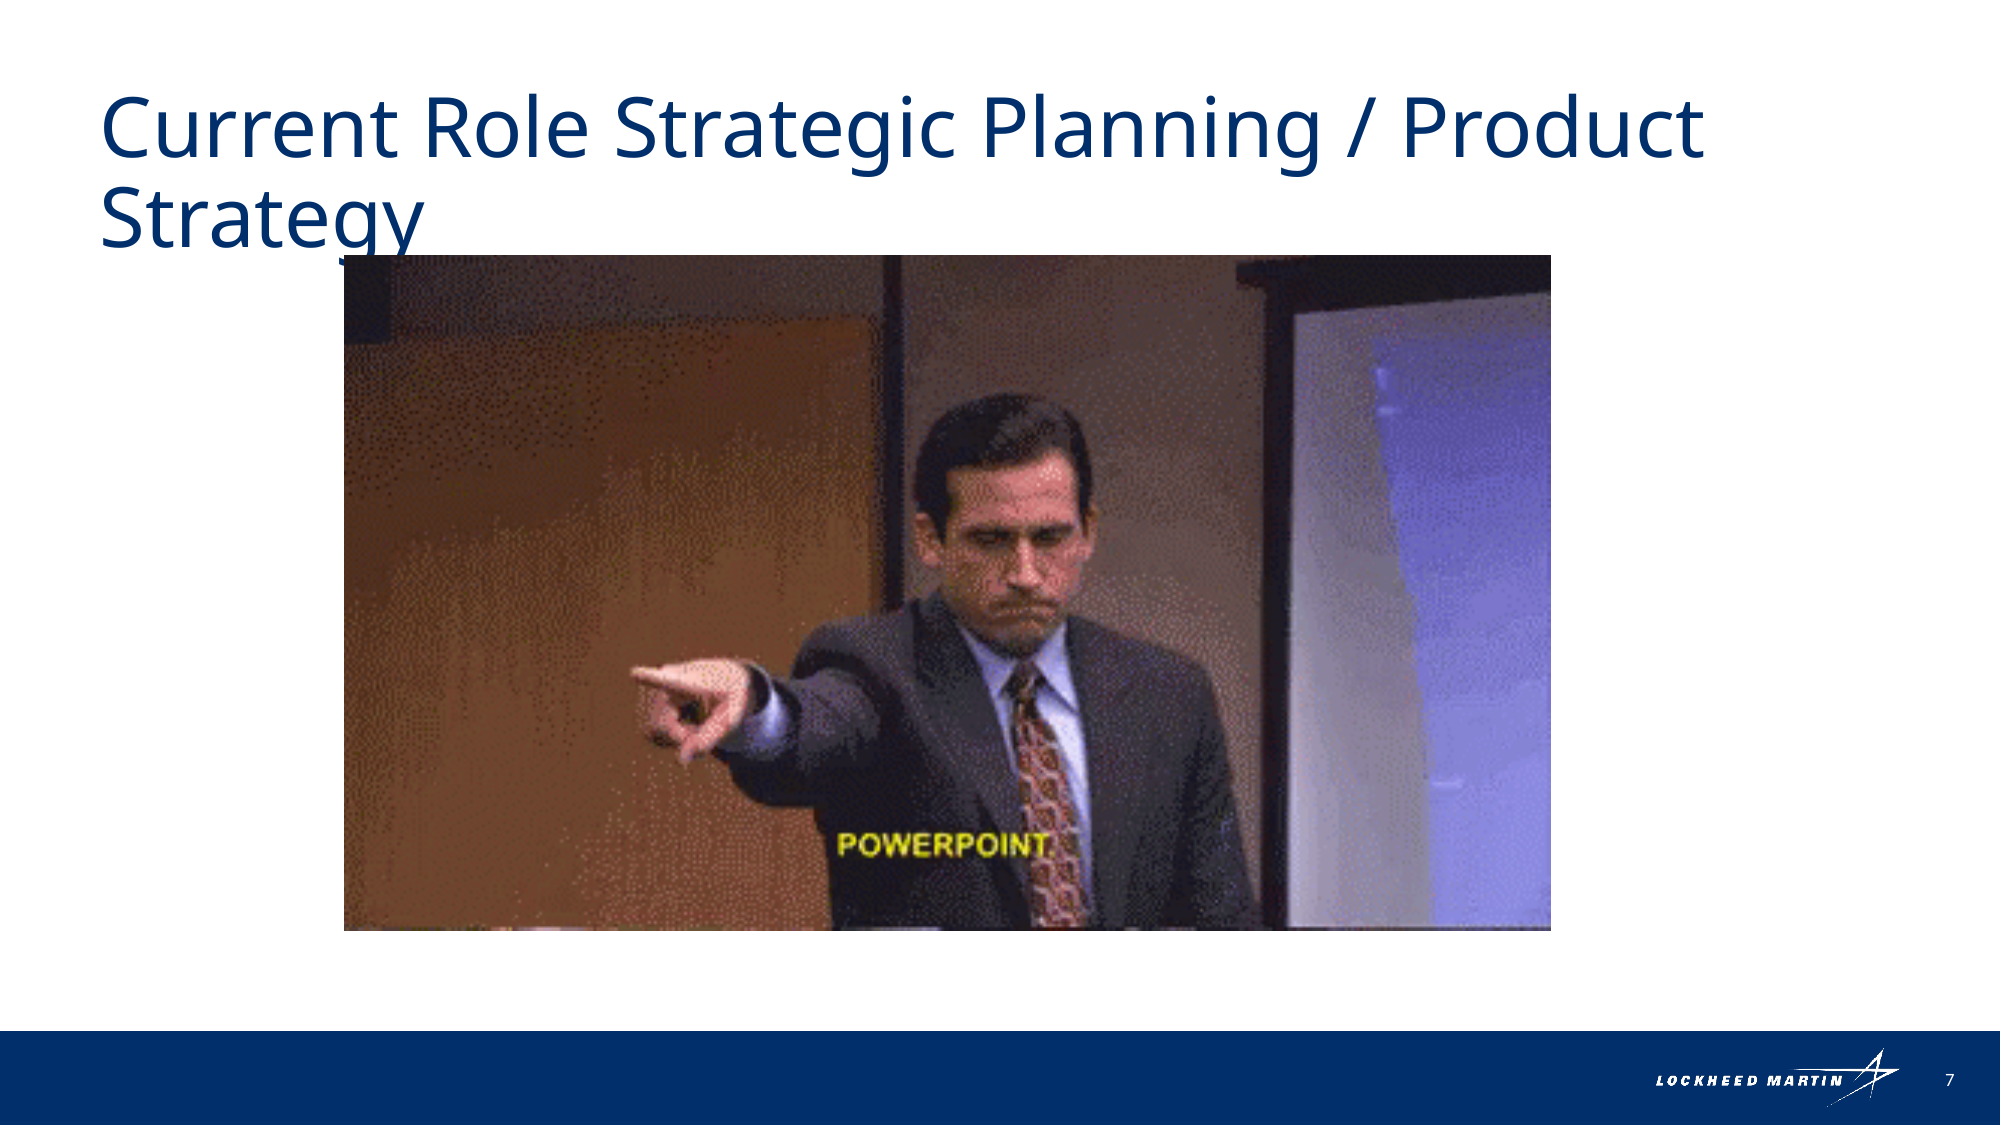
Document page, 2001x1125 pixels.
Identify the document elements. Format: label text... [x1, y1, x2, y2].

picture [344, 255, 1551, 931]
title Current Role Strategic Planning / Product Strategy [84, 77, 1810, 216]
picture [1656, 1048, 1900, 1108]
